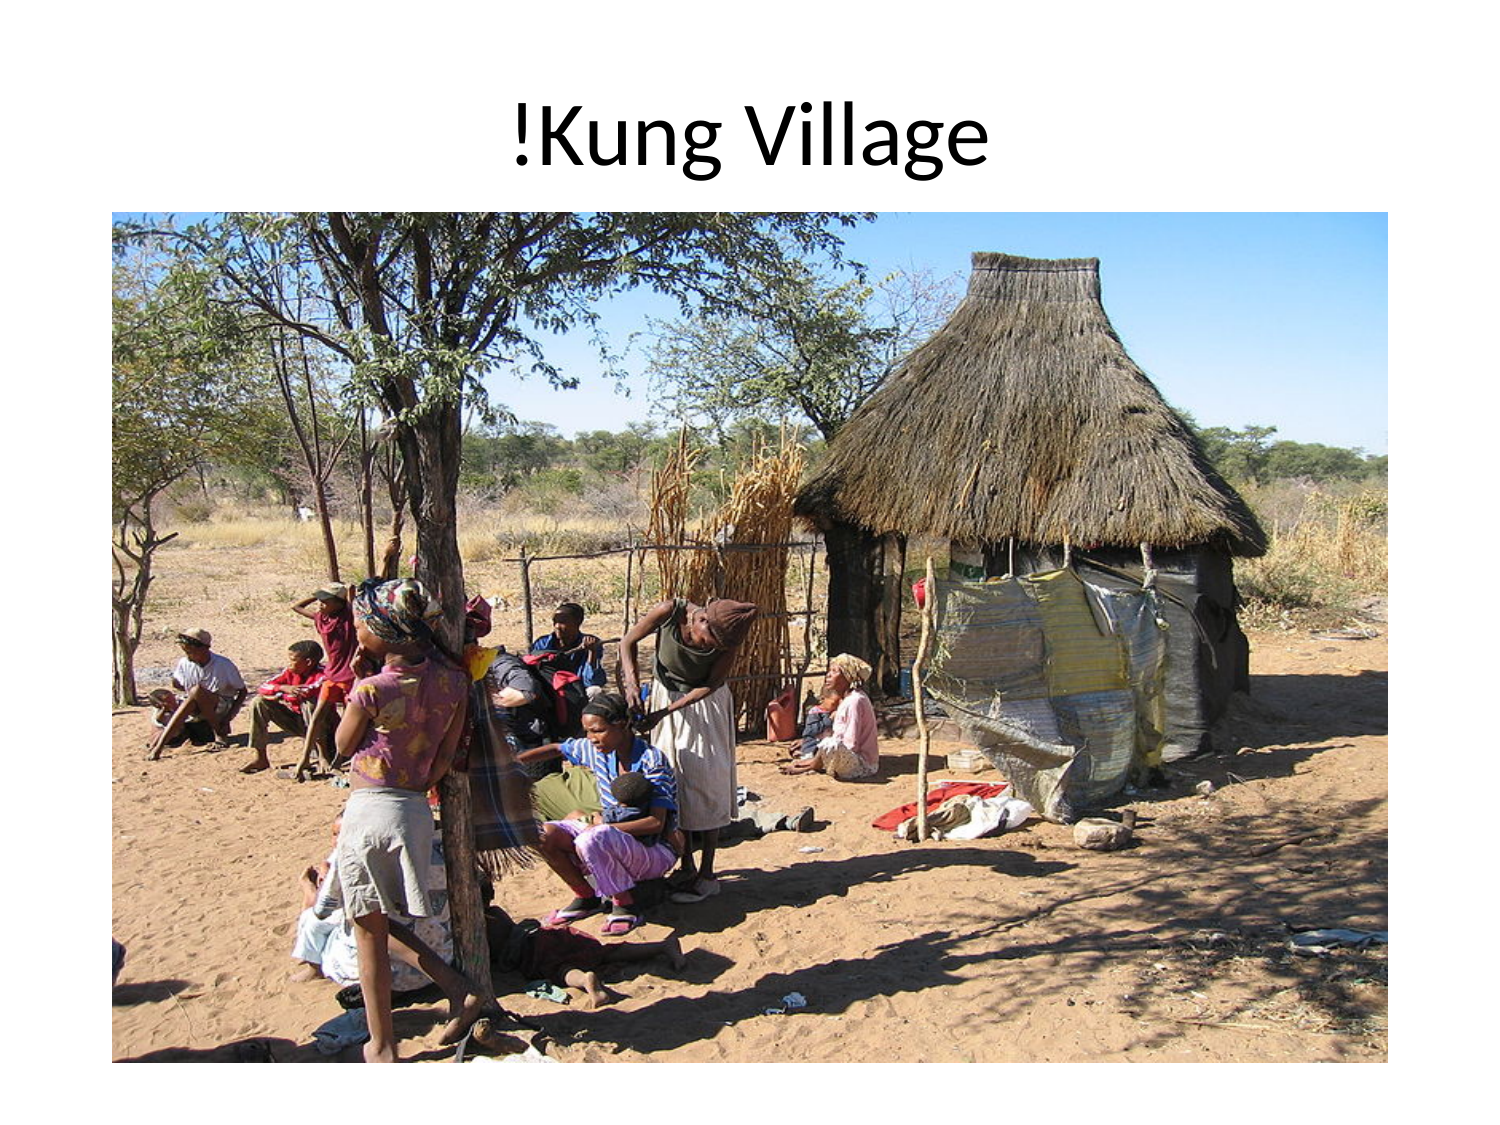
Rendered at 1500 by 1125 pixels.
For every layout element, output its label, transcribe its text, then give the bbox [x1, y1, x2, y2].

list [112, 212, 1388, 1063]
title !Kung Village [75, 45, 1425, 213]
